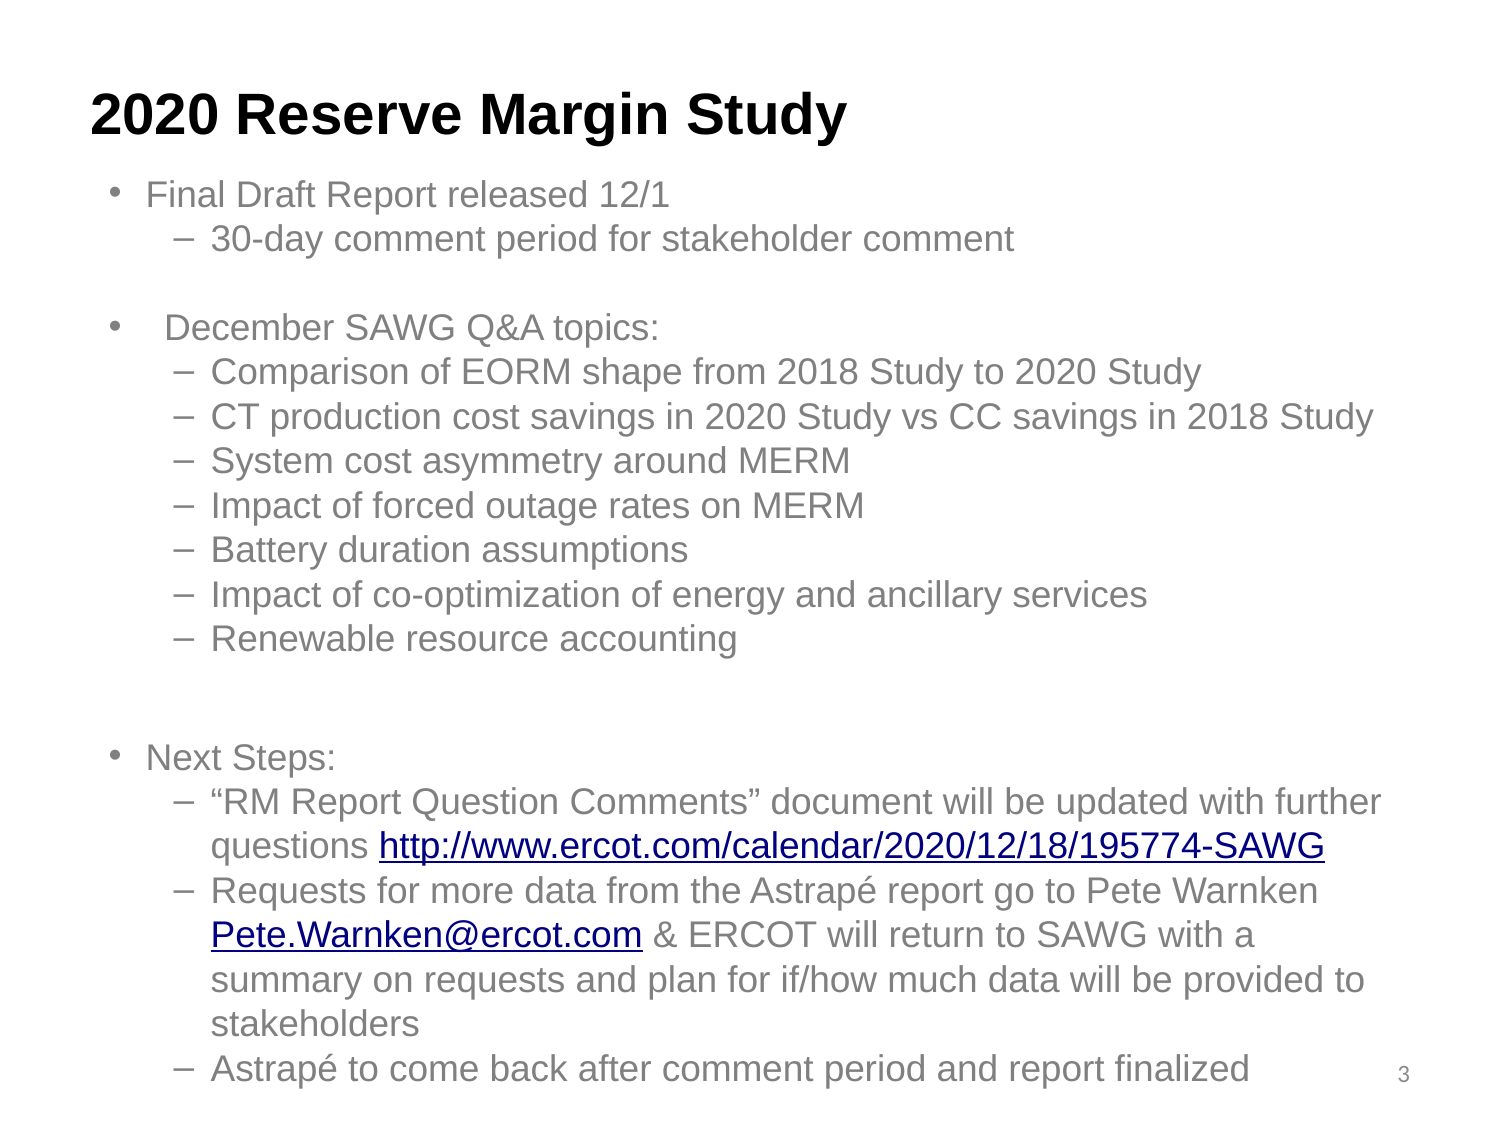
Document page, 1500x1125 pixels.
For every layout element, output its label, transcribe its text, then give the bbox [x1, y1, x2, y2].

list Final Draft Report released 12/1 30-day comment period for stakeholder comment December SAWG Q&A topics: Comparison of EORM shape from 2018 Study to 2020 Study CT production cost savings in 2020 Study vs CC savings in 2018 Study System cost asymmetry around MERM Impact of forced outage rates on MERM Battery duration assumptions Impact of co-optimization of energy and ancillary services Renewable resource accounting Next Steps: “RM Report Question Comments” document will be updated with further questions http://www.ercot.com/calendar/2020/12/18/195774-SAWG Requests for more data from the Astrapé report go to Pete Warnken Pete.Warnken@ercot.com & ERCOT will return to SAWG with a summary on requests and plan for if/how much data will be provided to stakeholders Astrapé to come back after comment period and report finalized [75, 162, 1425, 1100]
title 2020 Reserve Margin Study [75, 22, 1425, 162]
slide_number 3 [1074, 1042, 1425, 1103]
